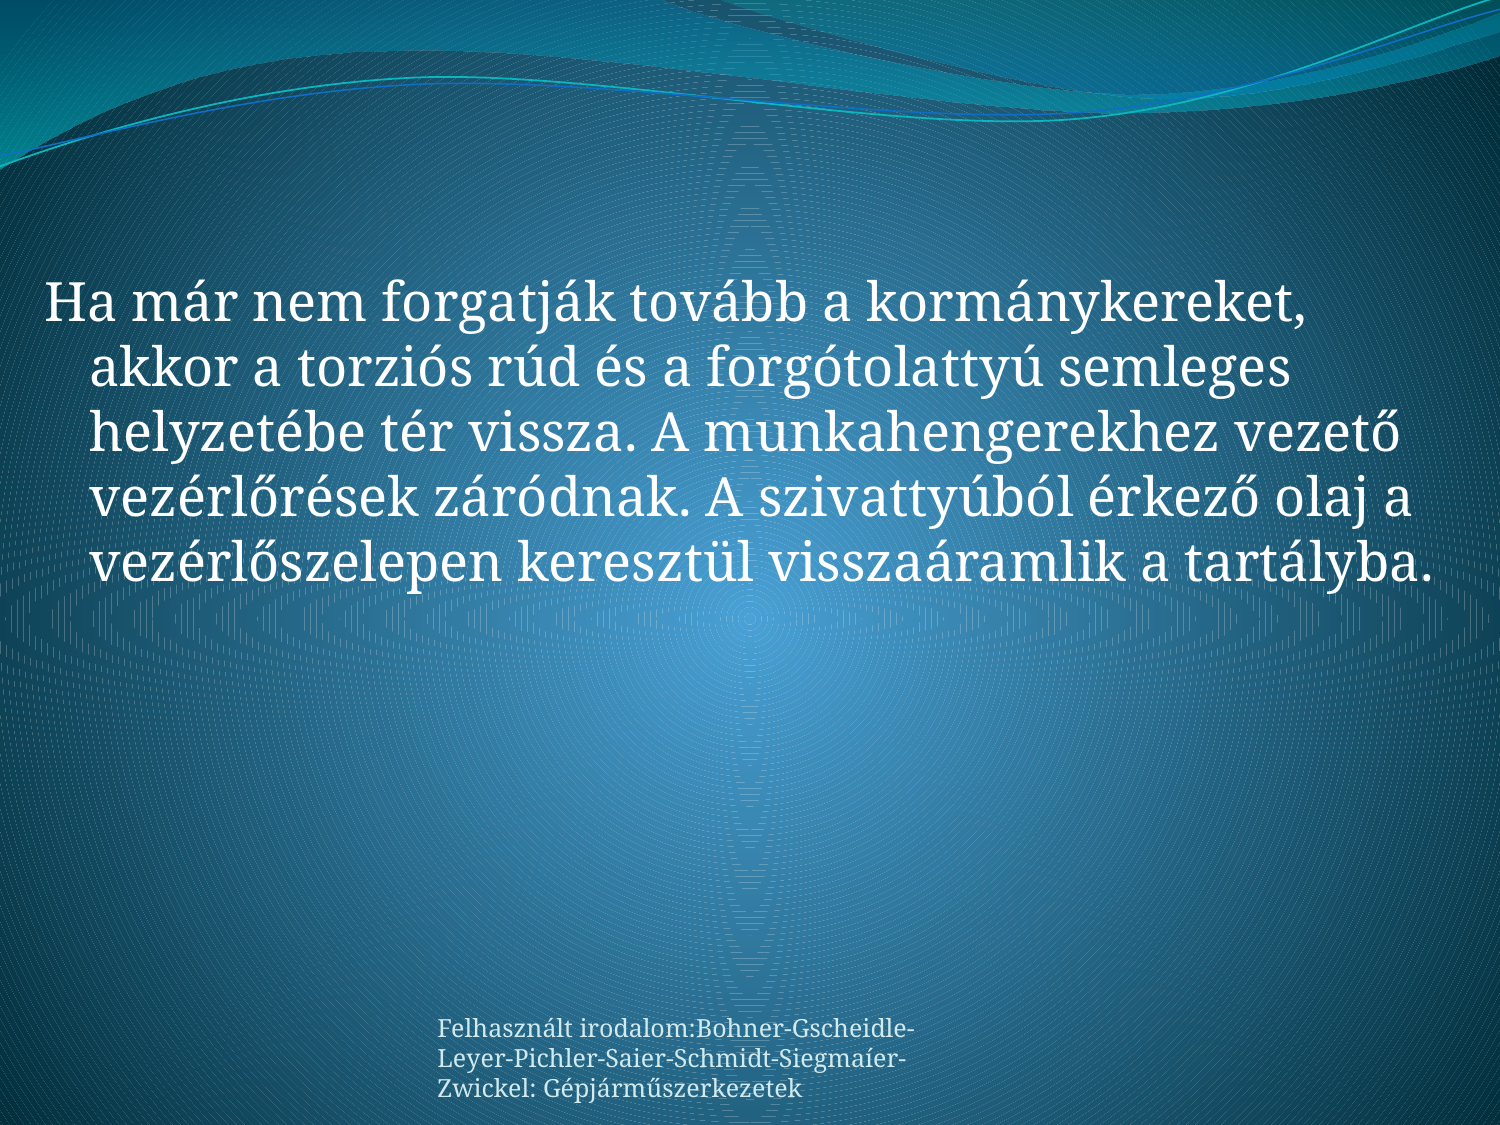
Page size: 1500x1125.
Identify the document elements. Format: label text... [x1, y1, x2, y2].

list Ha már nem forgatják tovább a kormánykereket, akkor a torziós rúd és a forgótolattyú semleges helyzetébe tér vissza. A munkahengerekhez vezető vezérlőrések záródnak. A szivattyúból érkező olaj a vezérlőszelepen keresztül visszaáramlik a tartályba. [29, 184, 1471, 1038]
footer Felhasznált irodalom:Bohner-Gscheidle-Leyer-Pichler-Saier-Schmidt-Siegmaíer-Zwickel: Gépjárműszerkezetek [437, 1042, 988, 1103]
